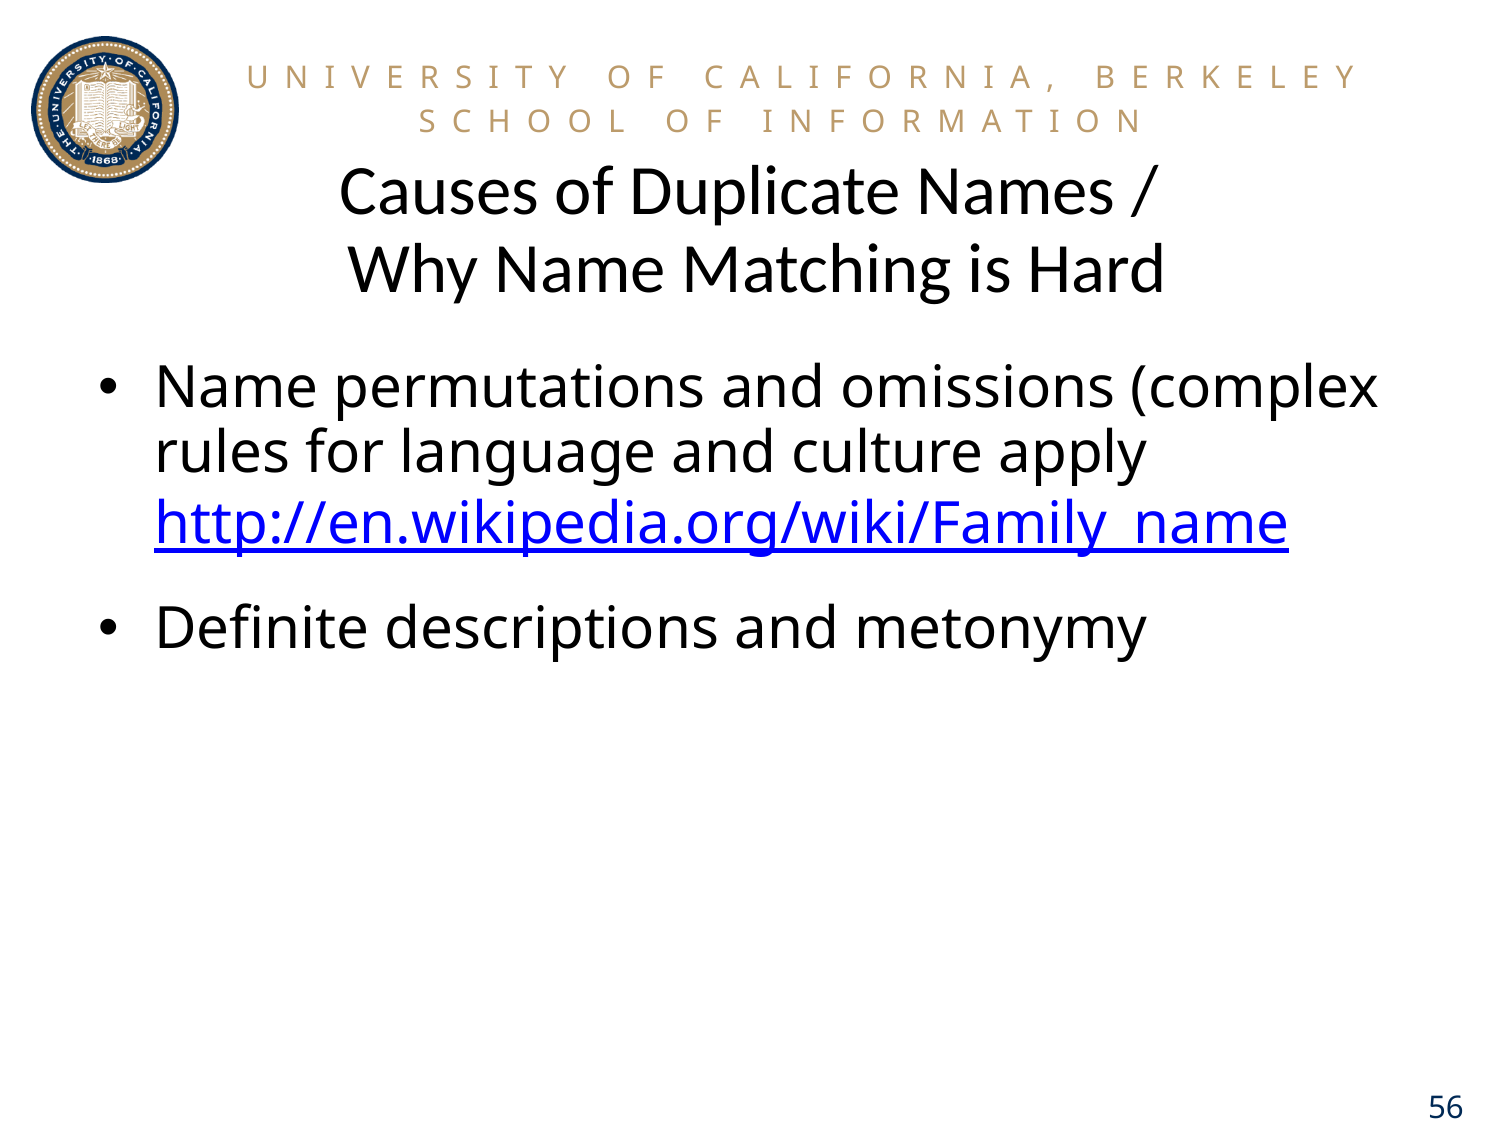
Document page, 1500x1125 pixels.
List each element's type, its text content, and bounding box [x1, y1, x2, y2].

text_box Name permutations and omissions (complex rules for language and culture apply http://en.wikipedia.org/wiki/Family_name Definite descriptions and metonymy [87, 350, 1406, 667]
picture [31, 36, 179, 184]
text_box 56 [1438, 1081, 1454, 1119]
text_box SCHOOL OF INFORMATION [412, 105, 1147, 140]
text_box UNIVERSITY OF CALIFORNIA, BERKELEY [240, 61, 1361, 97]
title Causes of Duplicate Names / Why Name Matching is Hard [74, 132, 1425, 328]
